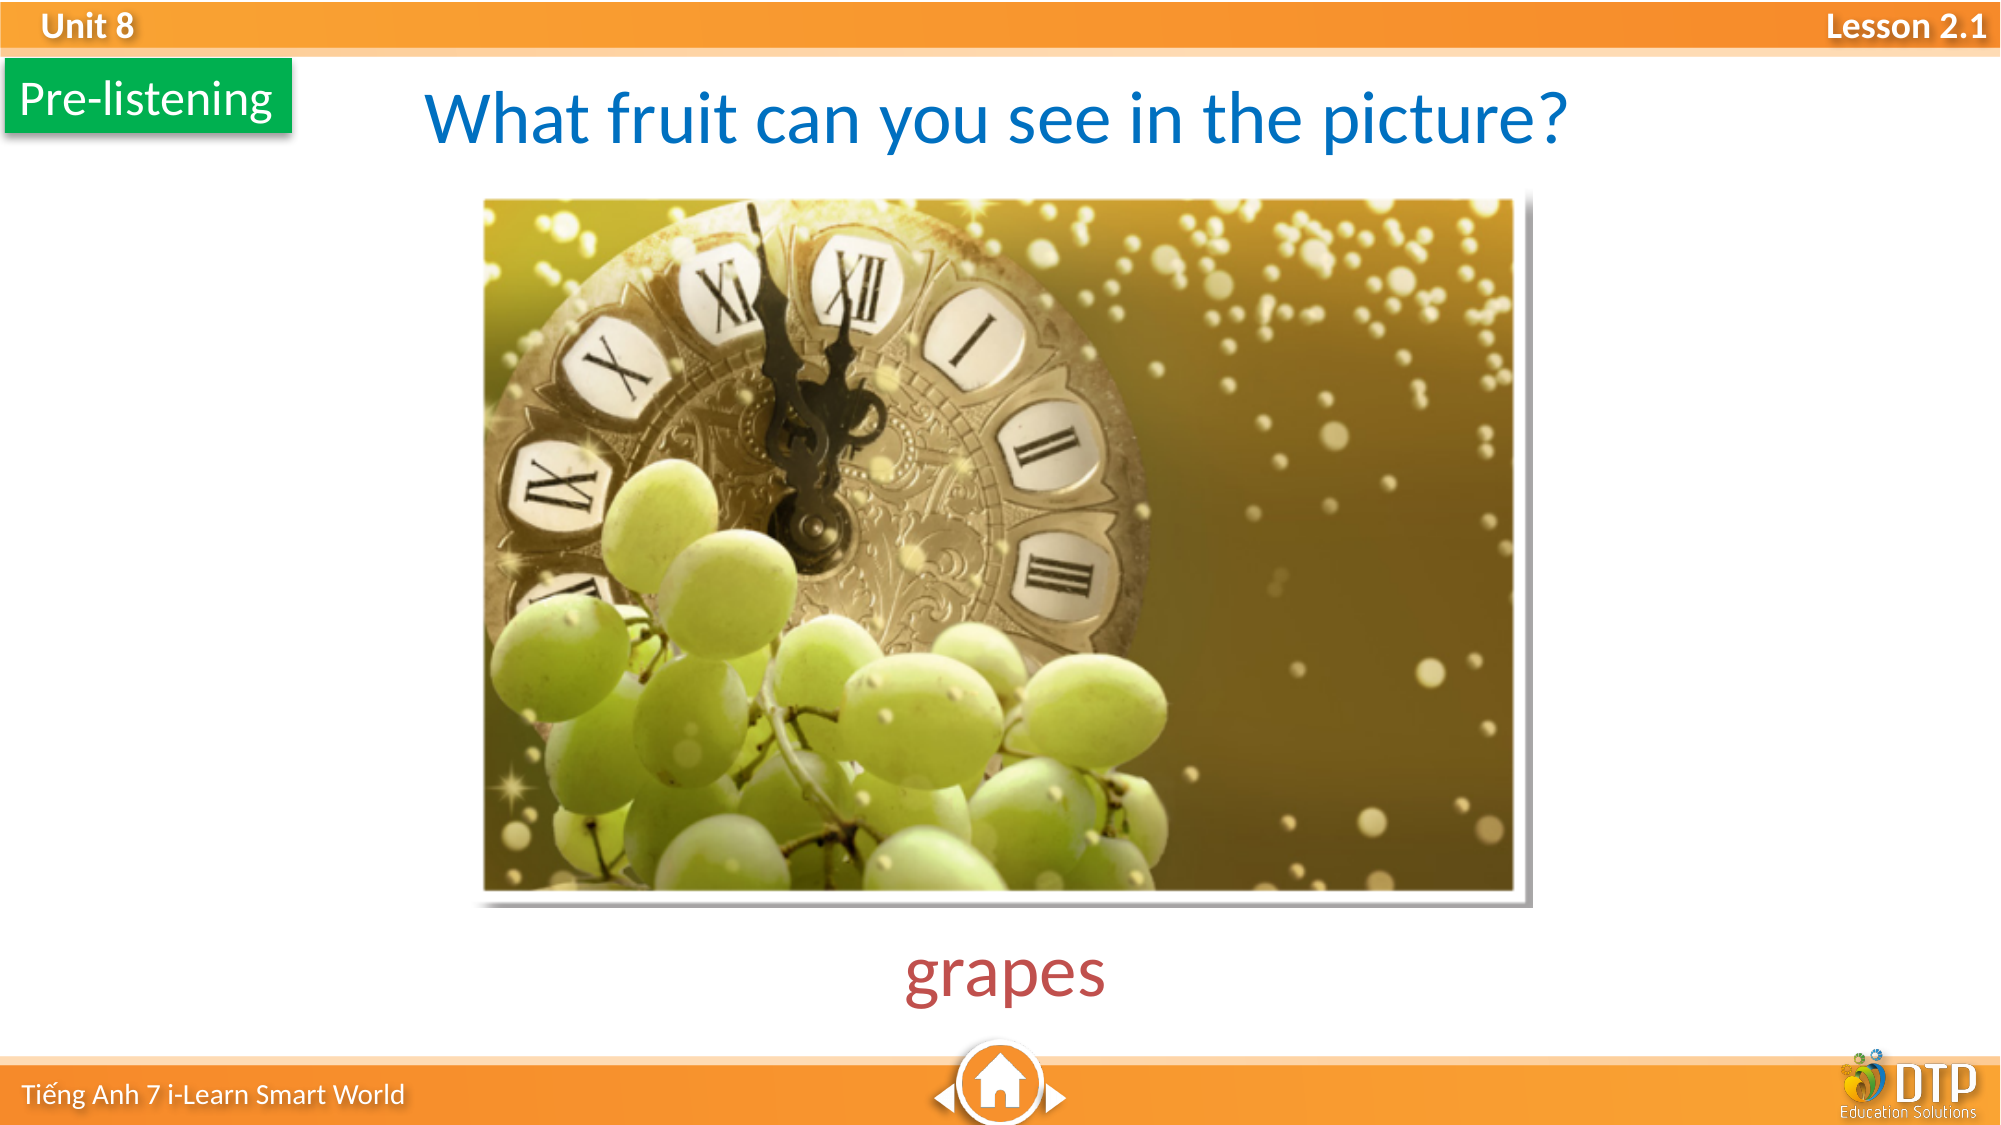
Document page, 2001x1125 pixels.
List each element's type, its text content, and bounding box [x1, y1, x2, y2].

text_box Pre-listening [4, 58, 292, 133]
picture [0, 2, 2001, 1125]
text_box grapes [195, 913, 1816, 1019]
text_box What fruit can you see in the picture? [188, 61, 1808, 166]
